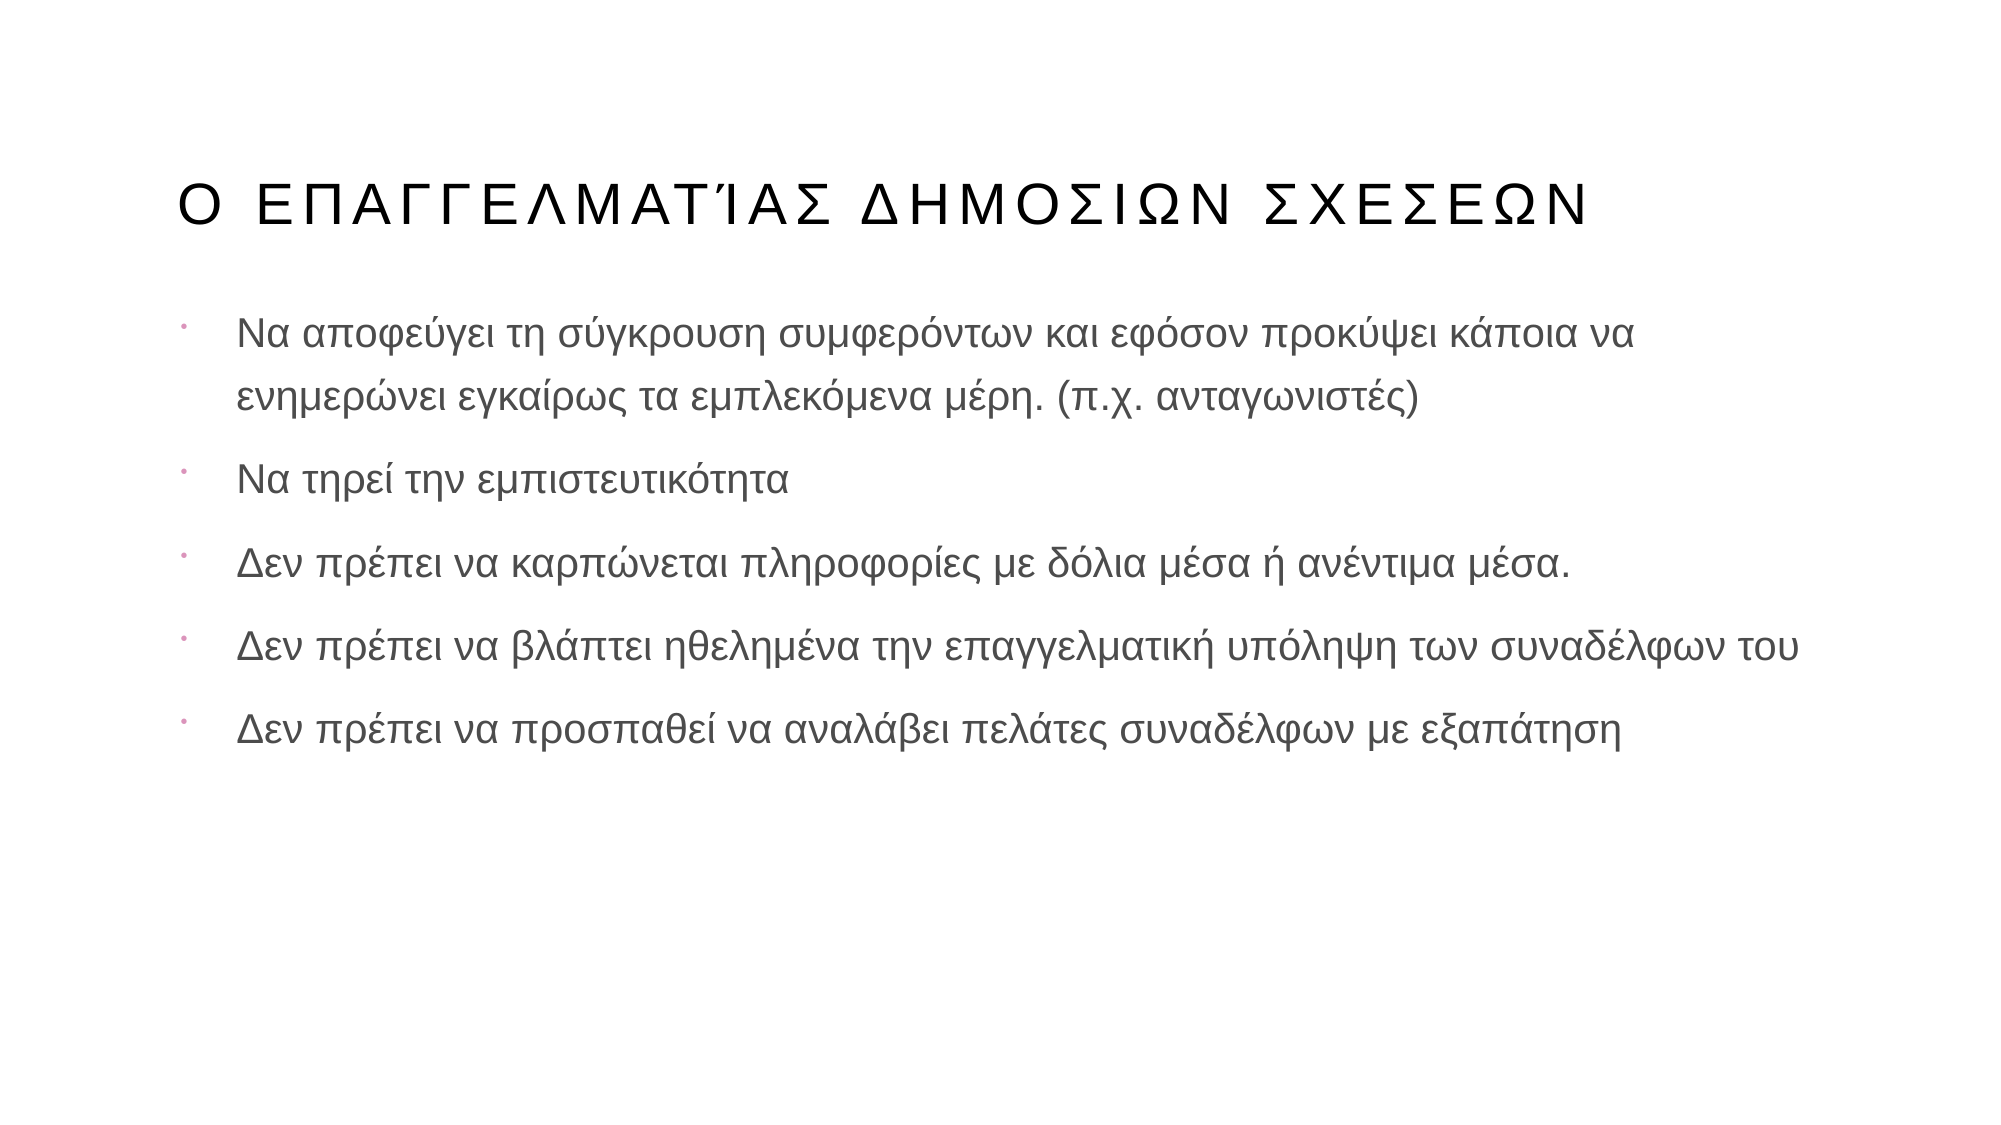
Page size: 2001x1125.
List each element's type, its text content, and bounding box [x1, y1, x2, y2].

list Να αποφεύγει τη σύγκρουση συμφερόντων και εφόσον προκύψει κάποια να ενημερώνει εγκαίρως τα εμπλεκόμενα μέρη. (π.χ. ανταγωνιστές) Να τηρεί την εμπιστευτικότητα Δεν πρέπει να καρπώνεται πληροφορίες με δόλια μέσα ή ανέντιμα μέσα. Δεν πρέπει να βλάπτει ηθελημένα την επαγγελματική υπόληψη των συναδέλφων του Δεν πρέπει να προσπαθεί να αναλάβει πελάτες συναδέλφων με εξαπάτηση [177, 293, 1822, 947]
title Ο εΠΑΓΓΕΛΜΑΤΊΑς ΔΗΜΟΣΙΩΝ ΣΧΕΣΕΩΝ [177, 165, 1822, 274]
